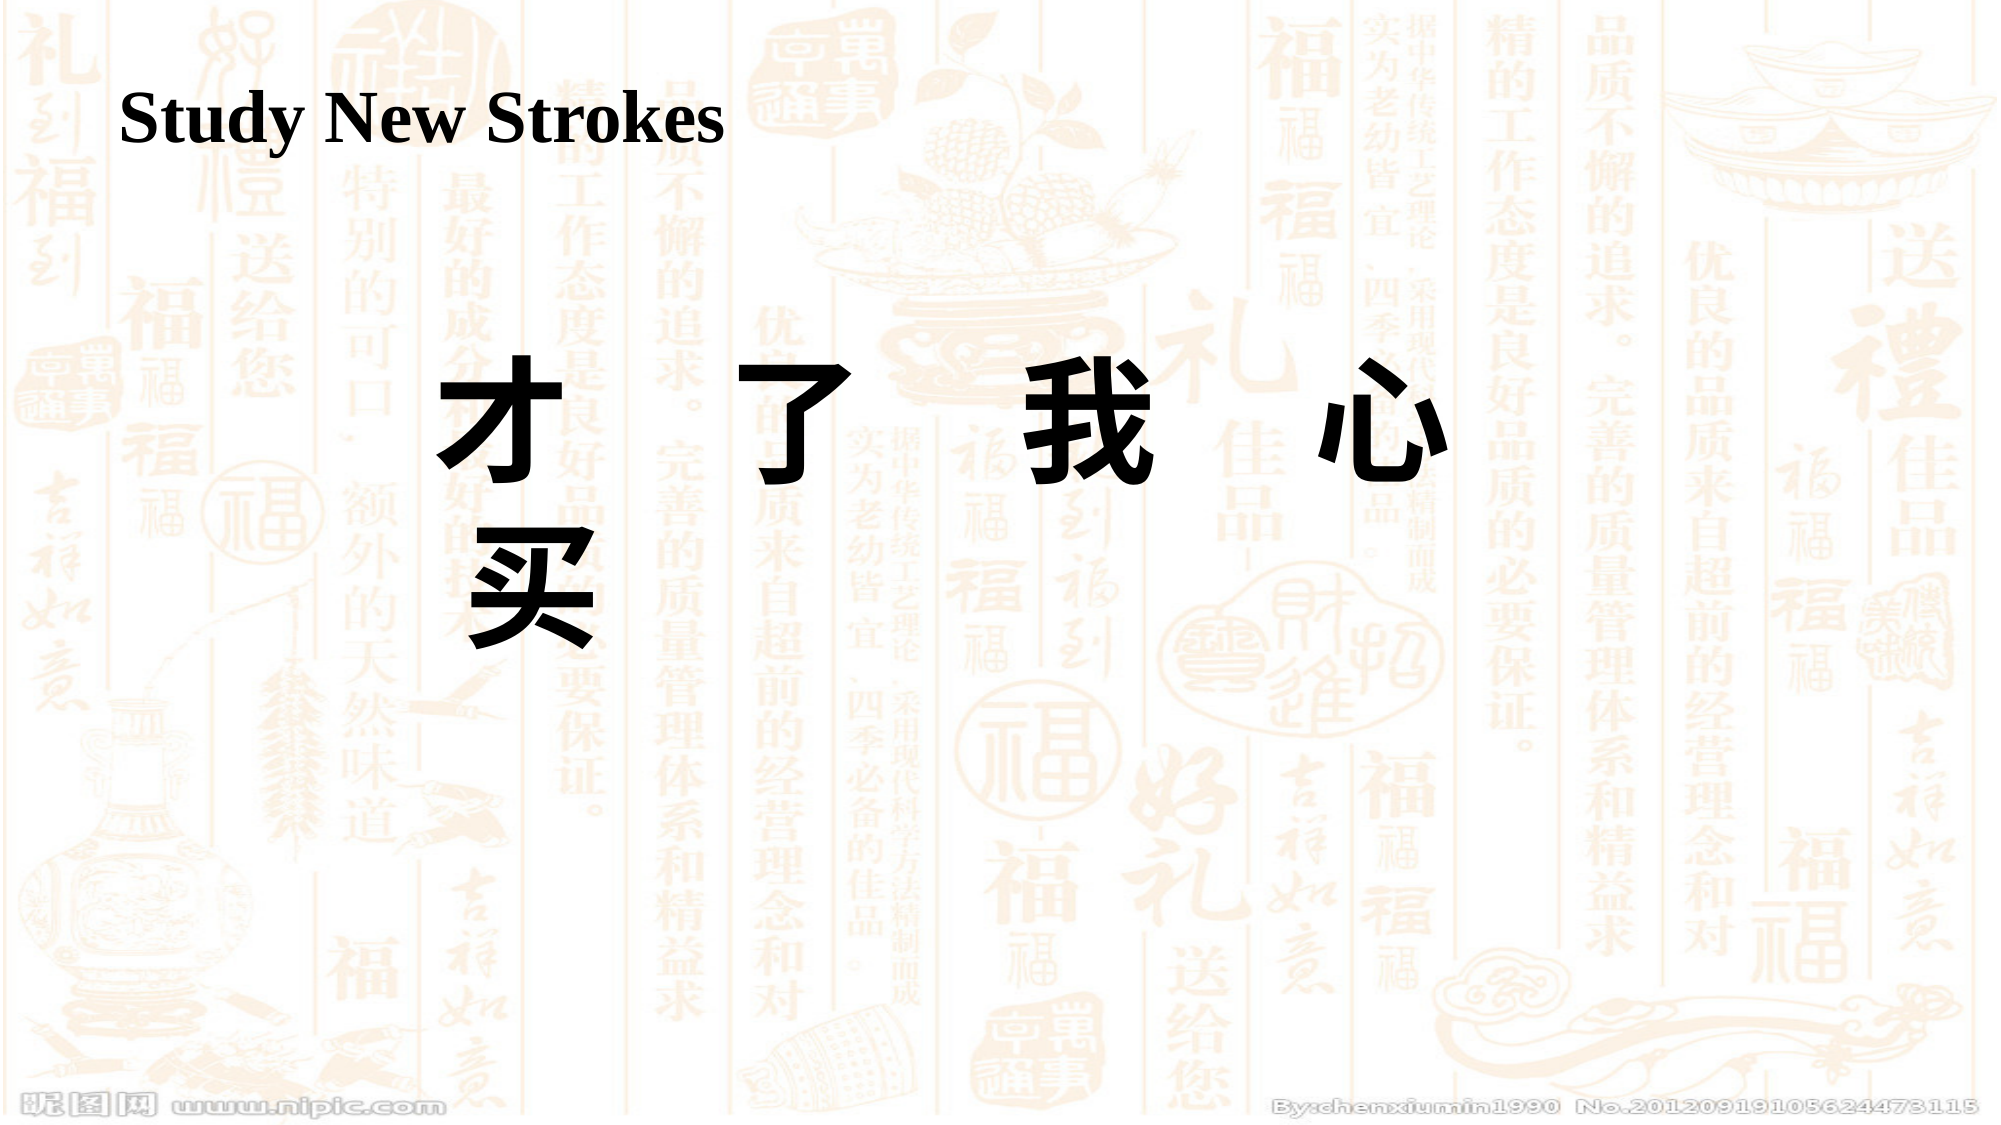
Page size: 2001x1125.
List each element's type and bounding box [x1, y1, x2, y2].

list [3, 0, 1997, 1125]
